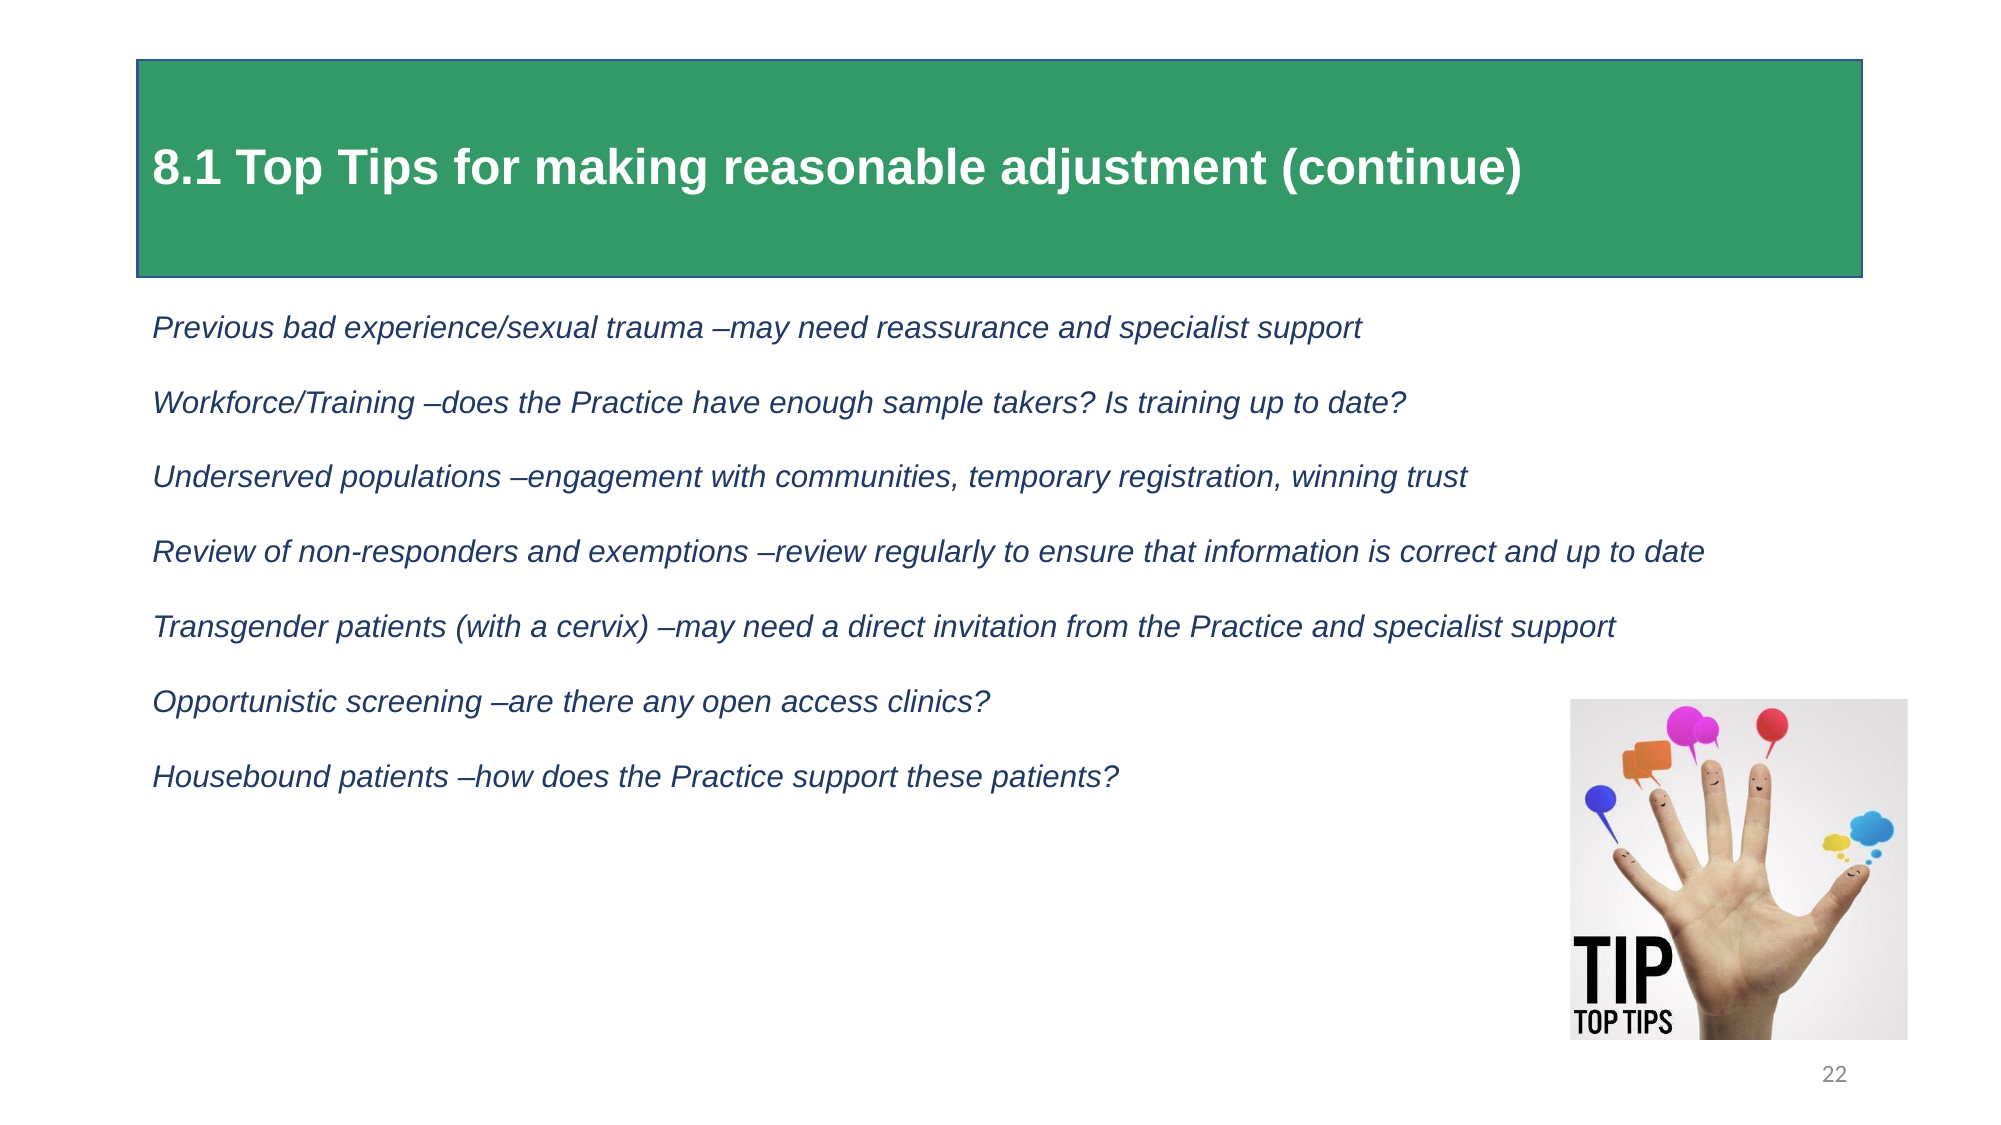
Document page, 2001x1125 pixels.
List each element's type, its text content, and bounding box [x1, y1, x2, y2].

list Previous bad experience/sexual trauma –may need reassurance and specialist support Workforce/Training –does the Practice have enough sample takers? Is training up to date? Underserved populations –engagement with communities, temporary registration, winning trust Review of non-responders and exemptions –review regularly to ensure that information is correct and up to date Transgender patients (with a cervix) –may need a direct invitation from the Practice and specialist support Opportunistic screening –are there any open access clinics? Housebound patients –how does the Practice support these patients? [137, 299, 1863, 1014]
slide_number 22 [1412, 1042, 1863, 1103]
picture [1570, 699, 1908, 1039]
title 8.1 Top Tips for making reasonable adjustment (continue) [136, 59, 1863, 278]
